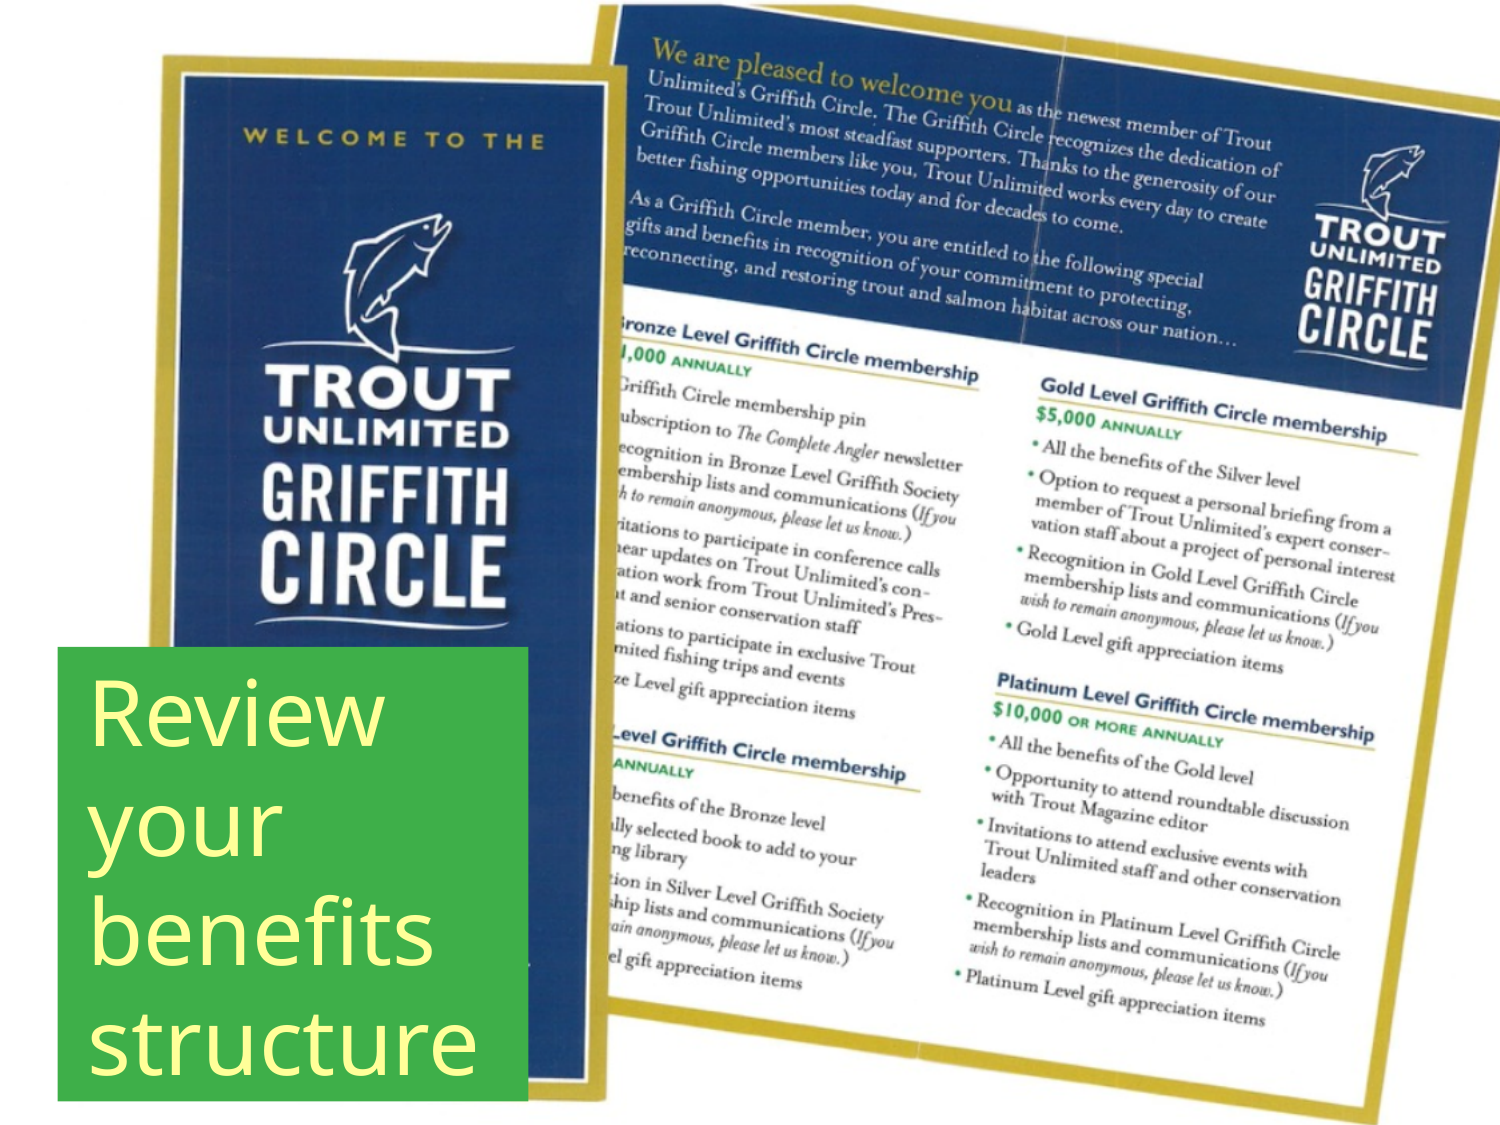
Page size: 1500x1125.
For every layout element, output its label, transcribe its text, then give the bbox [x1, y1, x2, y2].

picture [59, 0, 1500, 1125]
text_box Review your benefits structure [57, 646, 224, 1102]
